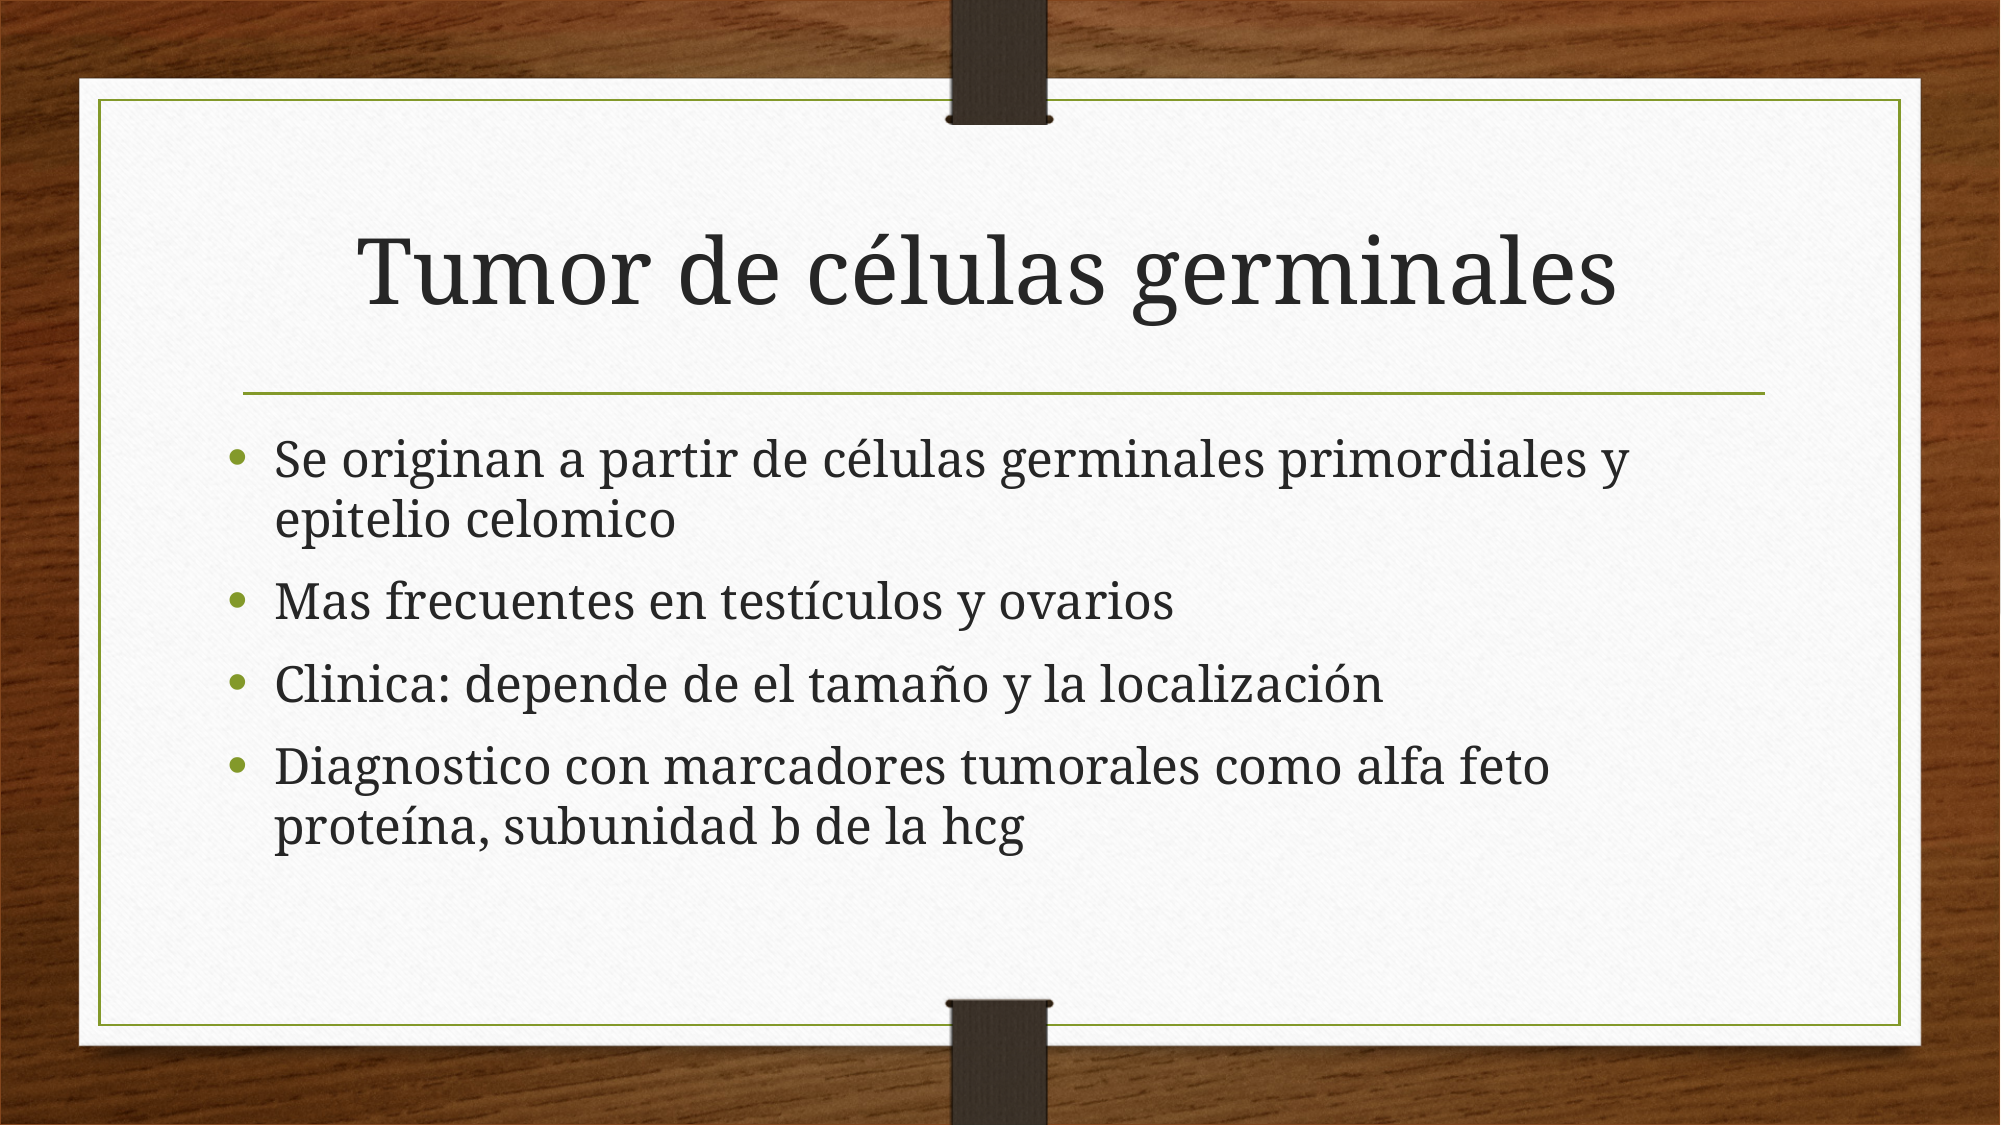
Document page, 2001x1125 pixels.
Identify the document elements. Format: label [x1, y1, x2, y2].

text_box [0, 0, 2000, 1125]
